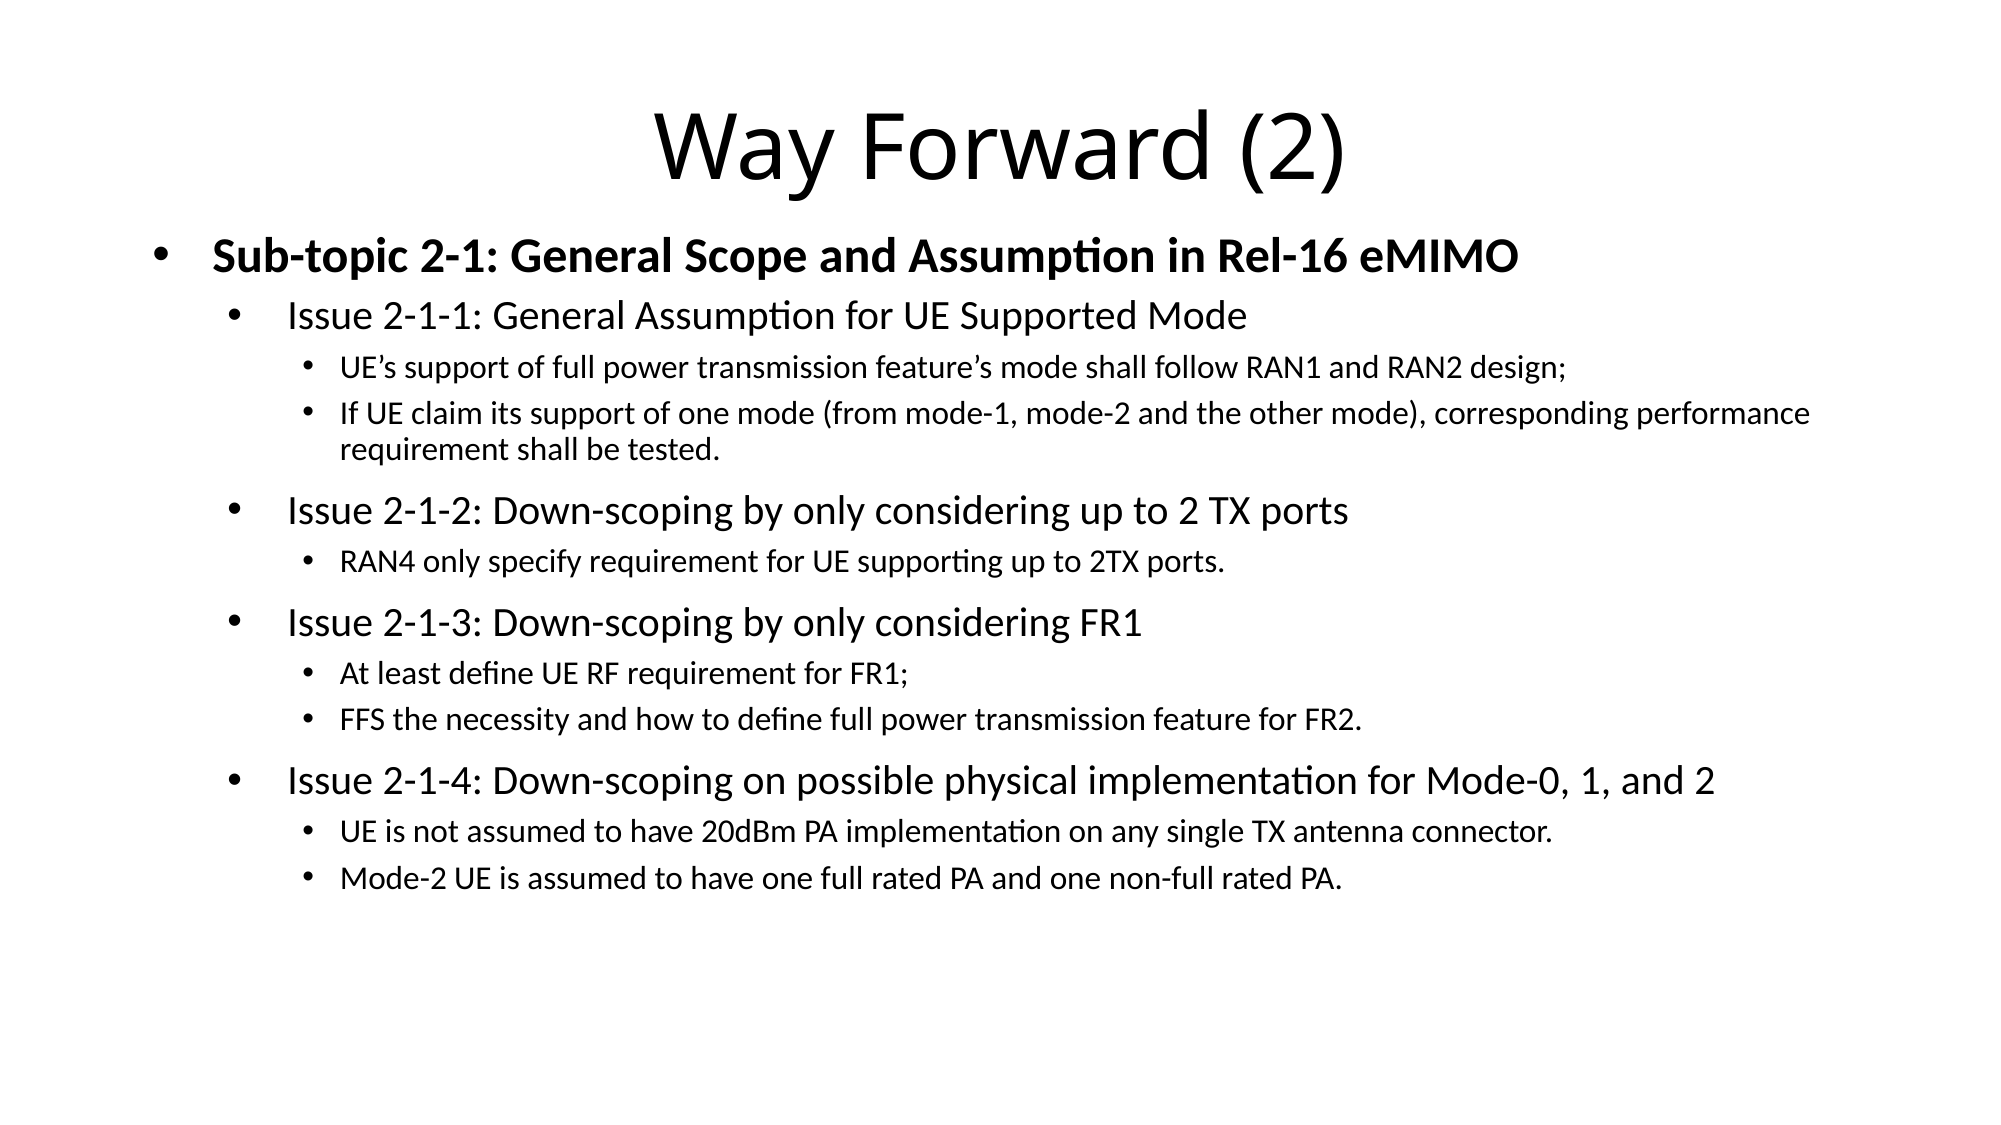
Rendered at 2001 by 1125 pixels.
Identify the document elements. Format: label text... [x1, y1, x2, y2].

list Sub-topic 2-1: General Scope and Assumption in Rel-16 eMIMO Issue 2-1-1: General Assumption for UE Supported Mode UE’s support of full power transmission feature’s mode shall follow RAN1 and RAN2 design; If UE claim its support of one mode (from mode-1, mode-2 and the other mode), corresponding performance requirement shall be tested. Issue 2-1-2: Down-scoping by only considering up to 2 TX ports RAN4 only specify requirement for UE supporting up to 2TX ports. Issue 2-1-3: Down-scoping by only considering FR1 At least define UE RF requirement for FR1; FFS the necessity and how to define full power transmission feature for FR2. Issue 2-1-4: Down-scoping on possible physical implementation for Mode-0, 1, and 2 UE is not assumed to have 20dBm PA implementation on any single TX antenna connector. Mode-2 UE is assumed to have one full rated PA and one non-full rated PA. [137, 222, 1863, 981]
title Way Forward (2) [137, 41, 1863, 222]
